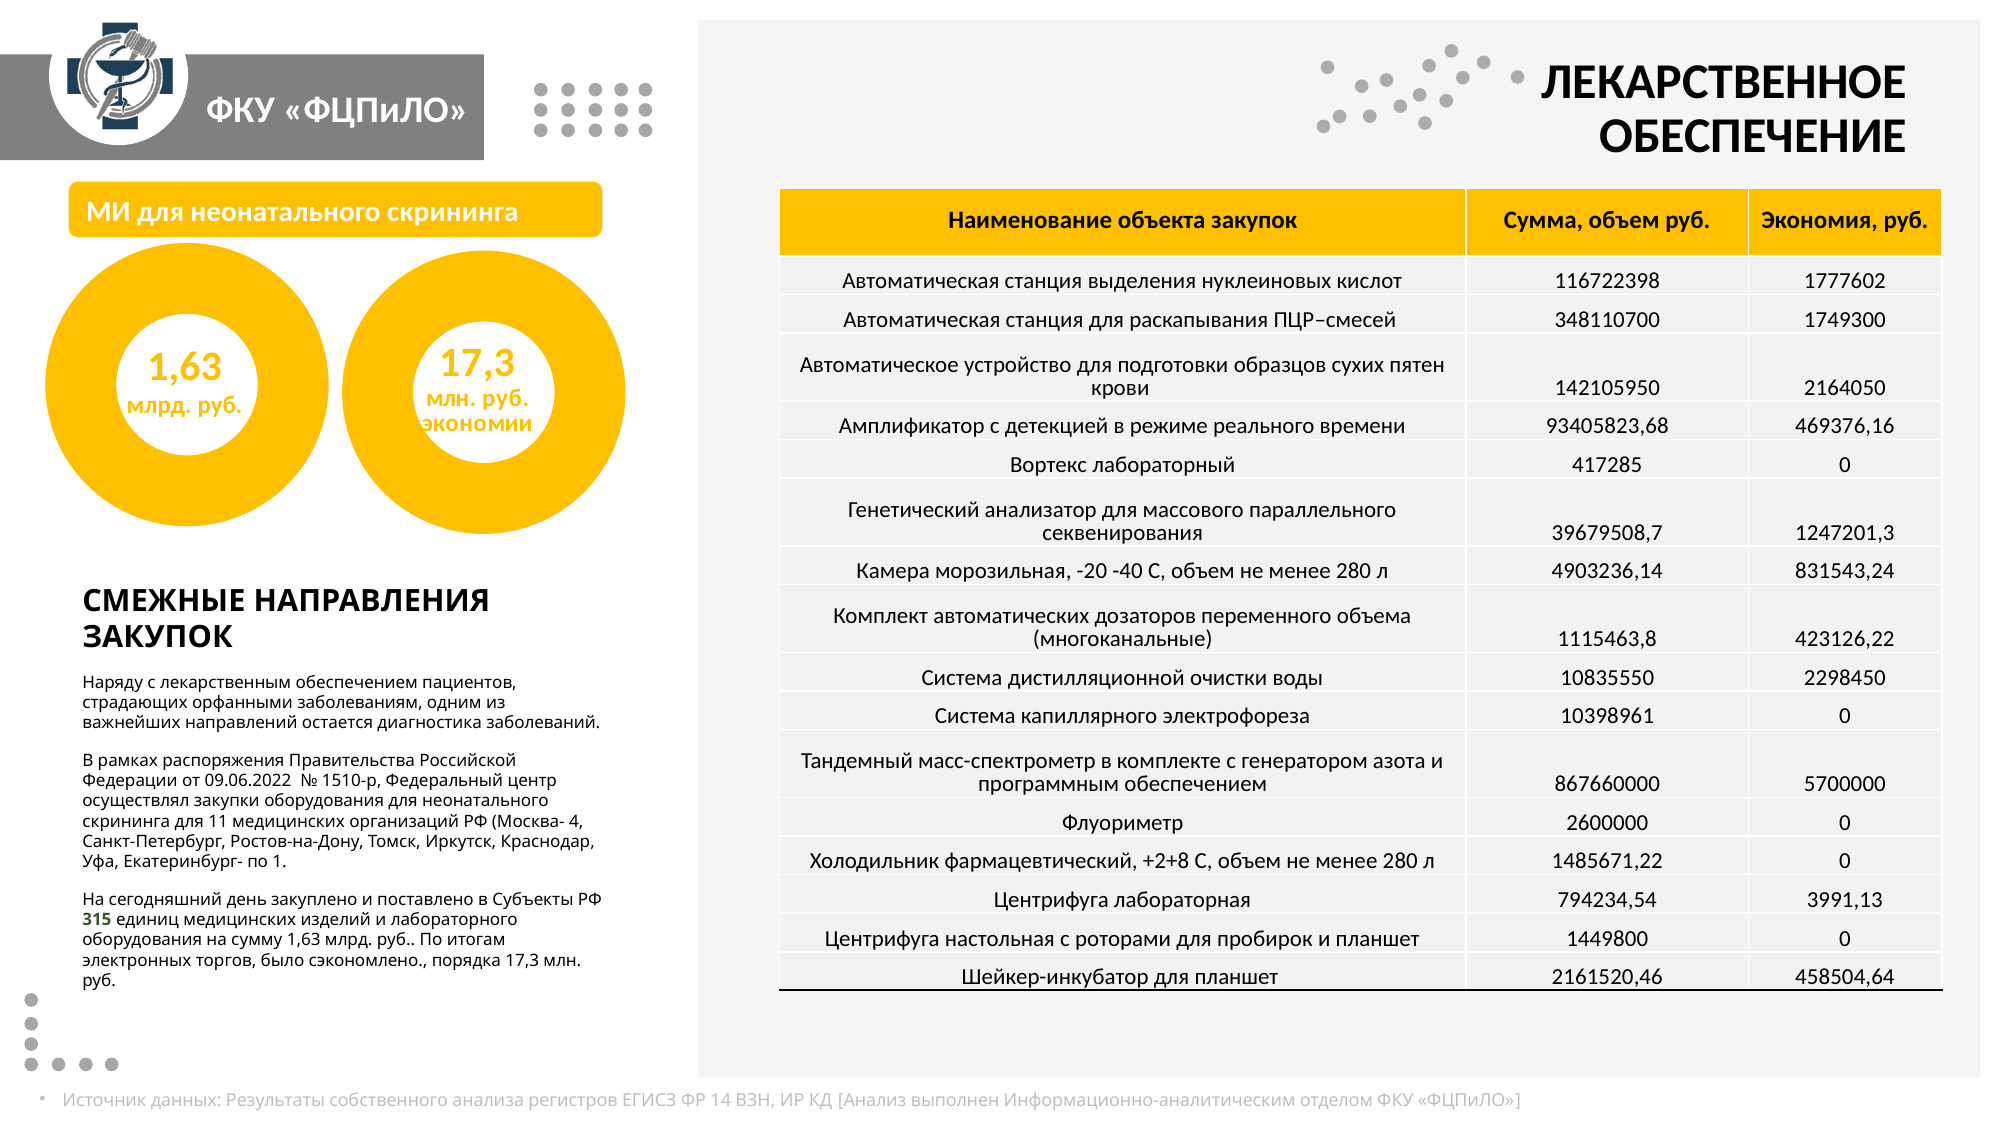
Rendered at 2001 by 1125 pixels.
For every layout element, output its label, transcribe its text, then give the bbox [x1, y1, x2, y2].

text_box [697, 19, 1981, 1078]
table_cell 116722398 [1467, 257, 1748, 294]
table_cell 1749300 [1749, 295, 1941, 332]
table_cell 2164050 [1749, 334, 1941, 400]
table_cell Холодильник фармацевтический, +2+8 С, объем не менее 280 л [780, 837, 1465, 874]
table_cell 93405823,68 [1467, 402, 1748, 439]
table_header Экономия, руб. [1749, 189, 1941, 255]
table_cell 0 [1749, 798, 1941, 835]
table_cell 142105950 [1467, 334, 1748, 400]
table_cell Амплификатор с детекцией в режиме реального времени [780, 402, 1465, 439]
table_cell 0 [1749, 837, 1941, 874]
table_cell 1485671,22 [1467, 837, 1748, 874]
chart [336, 244, 632, 540]
table_cell 39679508,7 [1467, 479, 1748, 545]
text_box СМЕЖНЫЕ НАПРАВЛЕНИЯ ЗАКУПОК Наряду с лекарственным обеспечением пациентов, страдающих орфанными заболеваниям, одним из важнейших направлений остается диагностика заболеваний. В рамках распоряжения Правительства Российской Федерации от 09.06.2022 № 1510-р, Федеральный центр осуществлял закупки оборудования для неонатального скрининга для 11 медицинских организаций РФ (Москва- 4, Санкт-Петербург, Ростов-на-Дону, Томск, Иркутск, Краснодар, Уфа, Екатеринбург- по 1. На сегодняшний день закуплено и поставлено в Субъекты РФ 315 единиц медицинских изделий и лабораторного оборудования на сумму 1,63 млрд. руб.. По итогам электронных торгов, было сэкономлено., порядка 17,3 млн. руб. [67, 572, 622, 1019]
table_cell 3991,13 [1749, 875, 1941, 912]
table_cell 794234,54 [1467, 875, 1748, 912]
table_cell Автоматическое устройство для подготовки образцов сухих пятен крови [780, 334, 1465, 400]
table_cell 4903236,14 [1467, 547, 1748, 584]
table_cell 10398961 [1467, 692, 1748, 729]
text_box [39, 236, 335, 533]
text_box МИ для неонатального скрининга [67, 180, 604, 239]
table_cell 5700000 [1749, 730, 1941, 797]
list ЛЕКАРСТВЕННОЕ ОБЕСПЕЧЕНИЕ [1503, 47, 1923, 173]
table_cell 1777602 [1749, 257, 1941, 294]
table_header Сумма, объем руб. [1467, 189, 1748, 255]
table_cell 1247201,3 [1749, 479, 1941, 545]
table_cell 348110700 [1467, 295, 1748, 332]
table_cell Генетический анализатор для массового параллельного секвенирования [780, 479, 1465, 545]
table_cell 1115463,8 [1467, 585, 1748, 652]
table_cell 469376,16 [1749, 402, 1941, 439]
table_cell Автоматическая станция выделения нуклеиновых кислот [780, 257, 1465, 294]
table_cell 1449800 [1467, 914, 1748, 951]
table_cell Камера морозильная, -20 -40 С, объем не менее 280 л [780, 547, 1465, 584]
table_cell Автоматическая станция для раскапывания ПЦР–смесей [780, 295, 1465, 332]
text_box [24, 993, 119, 1072]
table_cell 0 [1749, 440, 1941, 477]
table_cell Флуориметр [780, 798, 1465, 835]
table_cell 2298450 [1749, 653, 1941, 690]
table_cell 0 [1749, 692, 1941, 729]
table_cell Комплект автоматических дозаторов переменного объема (многоканальные) [780, 585, 1465, 652]
table_cell 2600000 [1467, 798, 1748, 835]
table_cell Система дистилляционной очистки воды [780, 653, 1465, 690]
table_cell 867660000 [1467, 730, 1748, 797]
text_box [166, 500, 562, 572]
table_cell 458504,64 [1749, 953, 1941, 989]
table_cell 0 [1749, 914, 1941, 951]
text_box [1316, 44, 1525, 134]
table_cell 423126,22 [1749, 585, 1941, 652]
table_cell Тандемный масс-спектрометр в комплекте с генератором азота и программным обеспечением [780, 730, 1465, 797]
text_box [49, 6, 188, 145]
table_cell 2161520,46 [1467, 953, 1748, 989]
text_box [533, 82, 653, 138]
table_cell Центрифуга лабораторная [780, 875, 1465, 912]
text_box ФКУ «ФЦПиЛО» [0, 53, 485, 161]
table_cell Система капиллярного электрофореза [780, 692, 1465, 729]
table_cell 10835550 [1467, 653, 1748, 690]
table_cell Вортекс лабораторный [780, 440, 1465, 477]
table_header Наименование объекта закупок [780, 189, 1465, 255]
table_cell Шейкер-инкубатор для планшет [780, 953, 1465, 989]
text_box Источник данных: Результаты собственного анализа регистров ЕГИСЗ ФР 14 ВЗН, ИР КД [Анализ выполнен Информационно-аналитическим отделом ФКУ «ФЦПиЛО»] [24, 1080, 1867, 1125]
table_cell 831543,24 [1749, 547, 1941, 584]
table_cell Центрифуга настольная с роторами для пробирок и планшет [780, 914, 1465, 951]
table_cell 417285 [1467, 440, 1748, 477]
